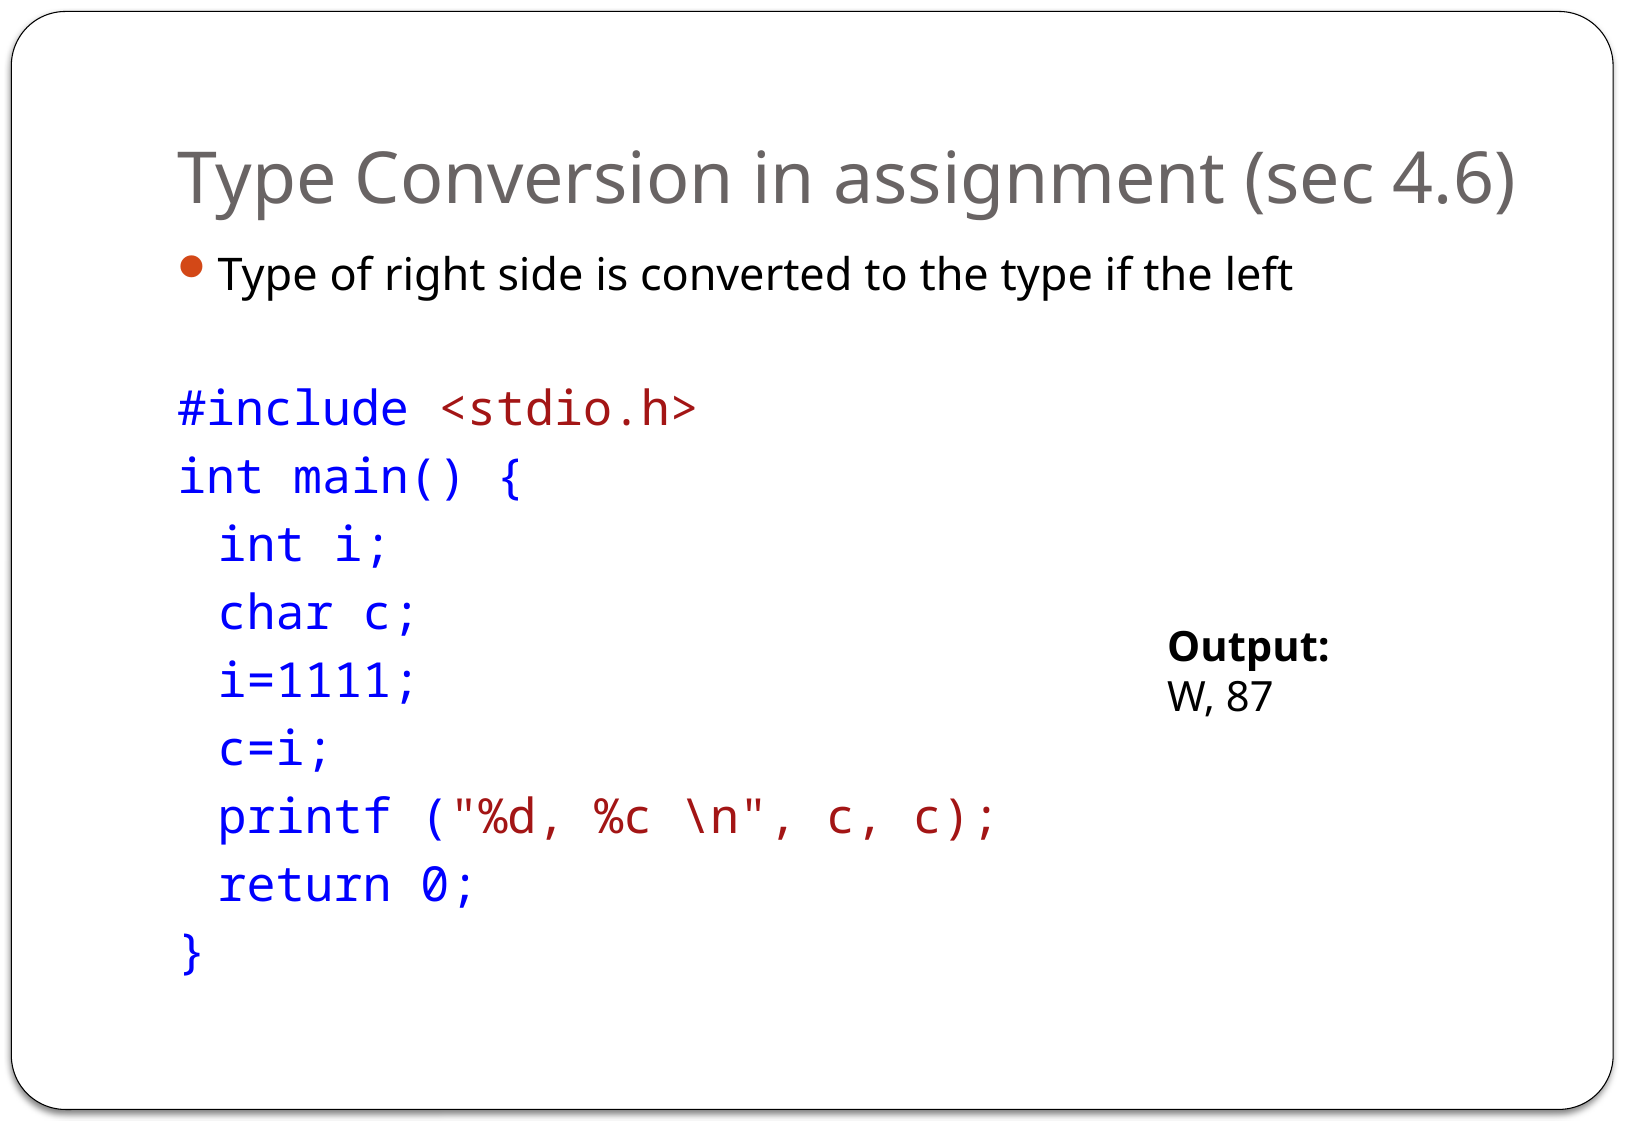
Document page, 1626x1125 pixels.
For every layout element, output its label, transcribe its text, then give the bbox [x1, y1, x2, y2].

list Type of right side is converted to the type if the left #include <stdio.h> int main() { int i; char c; i=1111; c=i; printf ("%d, %c \n", c, c); return 0; } [162, 237, 1544, 988]
text_box Output: W, 87 [1152, 612, 1345, 728]
title Type Conversion in assignment (sec 4.6) [162, 45, 1544, 233]
